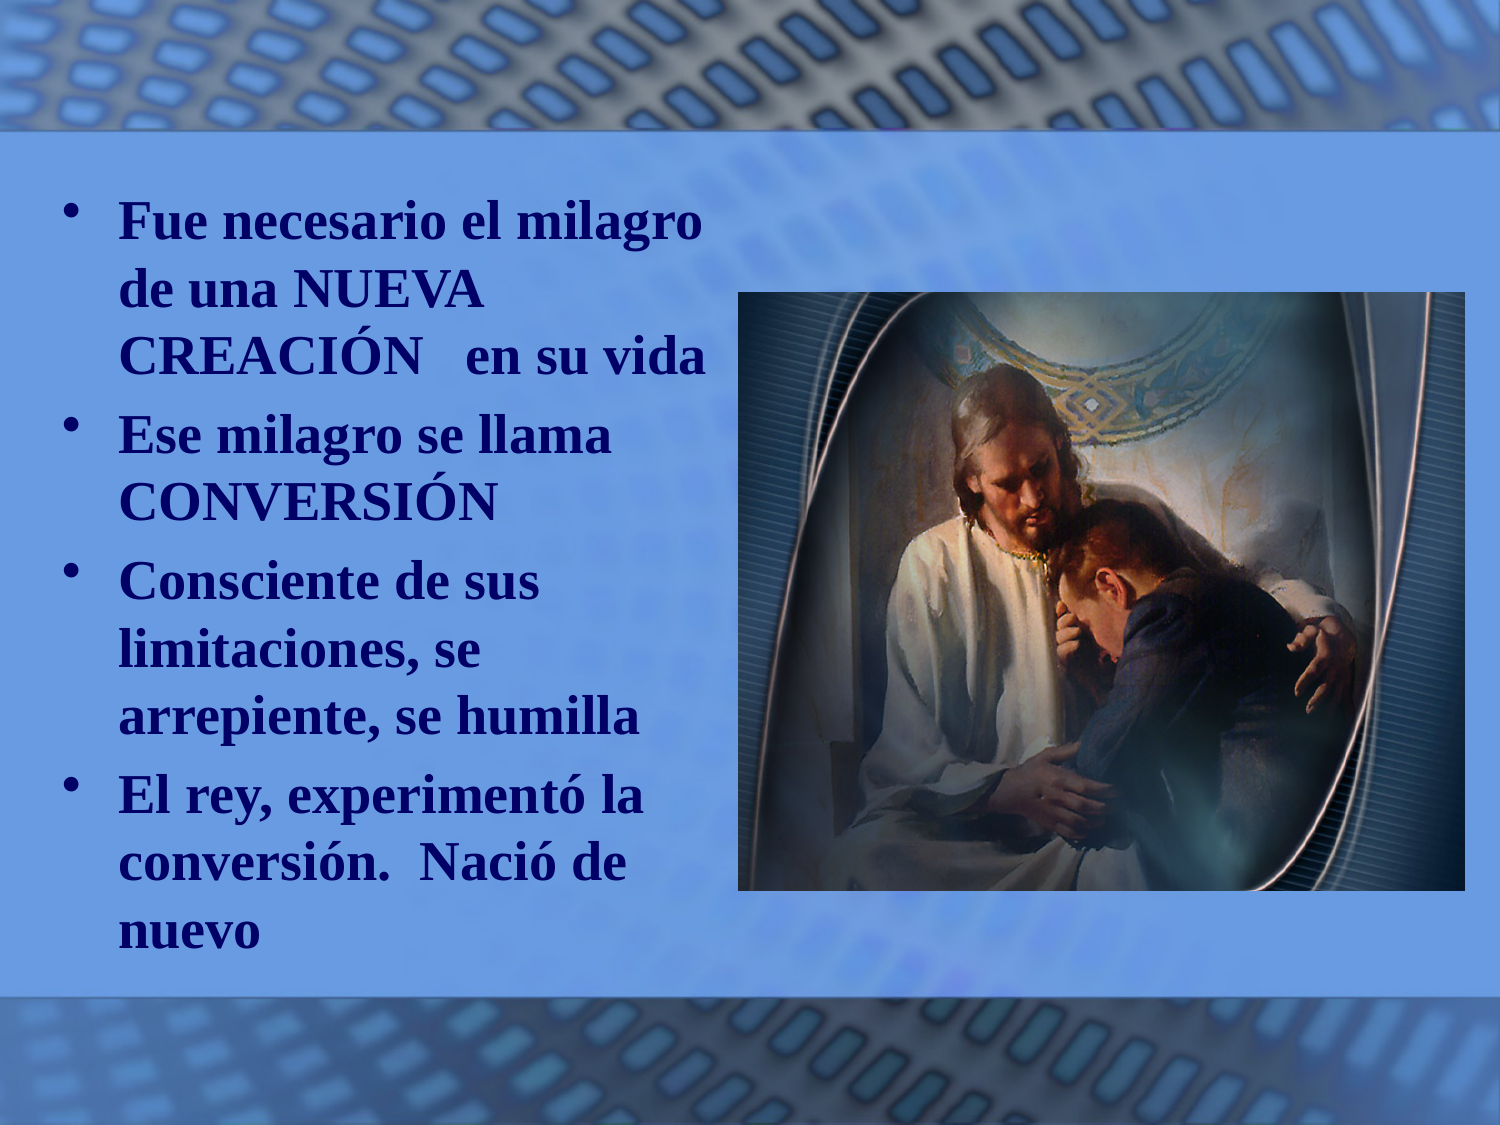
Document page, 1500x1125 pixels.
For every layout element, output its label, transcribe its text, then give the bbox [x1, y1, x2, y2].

picture [0, 0, 1500, 1125]
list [738, 292, 1466, 891]
list Fue necesario el milagro de una NUEVA CREACIÓN en su vida Ese milagro se llama CONVERSIÓN Consciente de sus limitaciones, se arrepiente, se humilla El rey, experimentó la conversión. Nació de nuevo [46, 175, 739, 1091]
